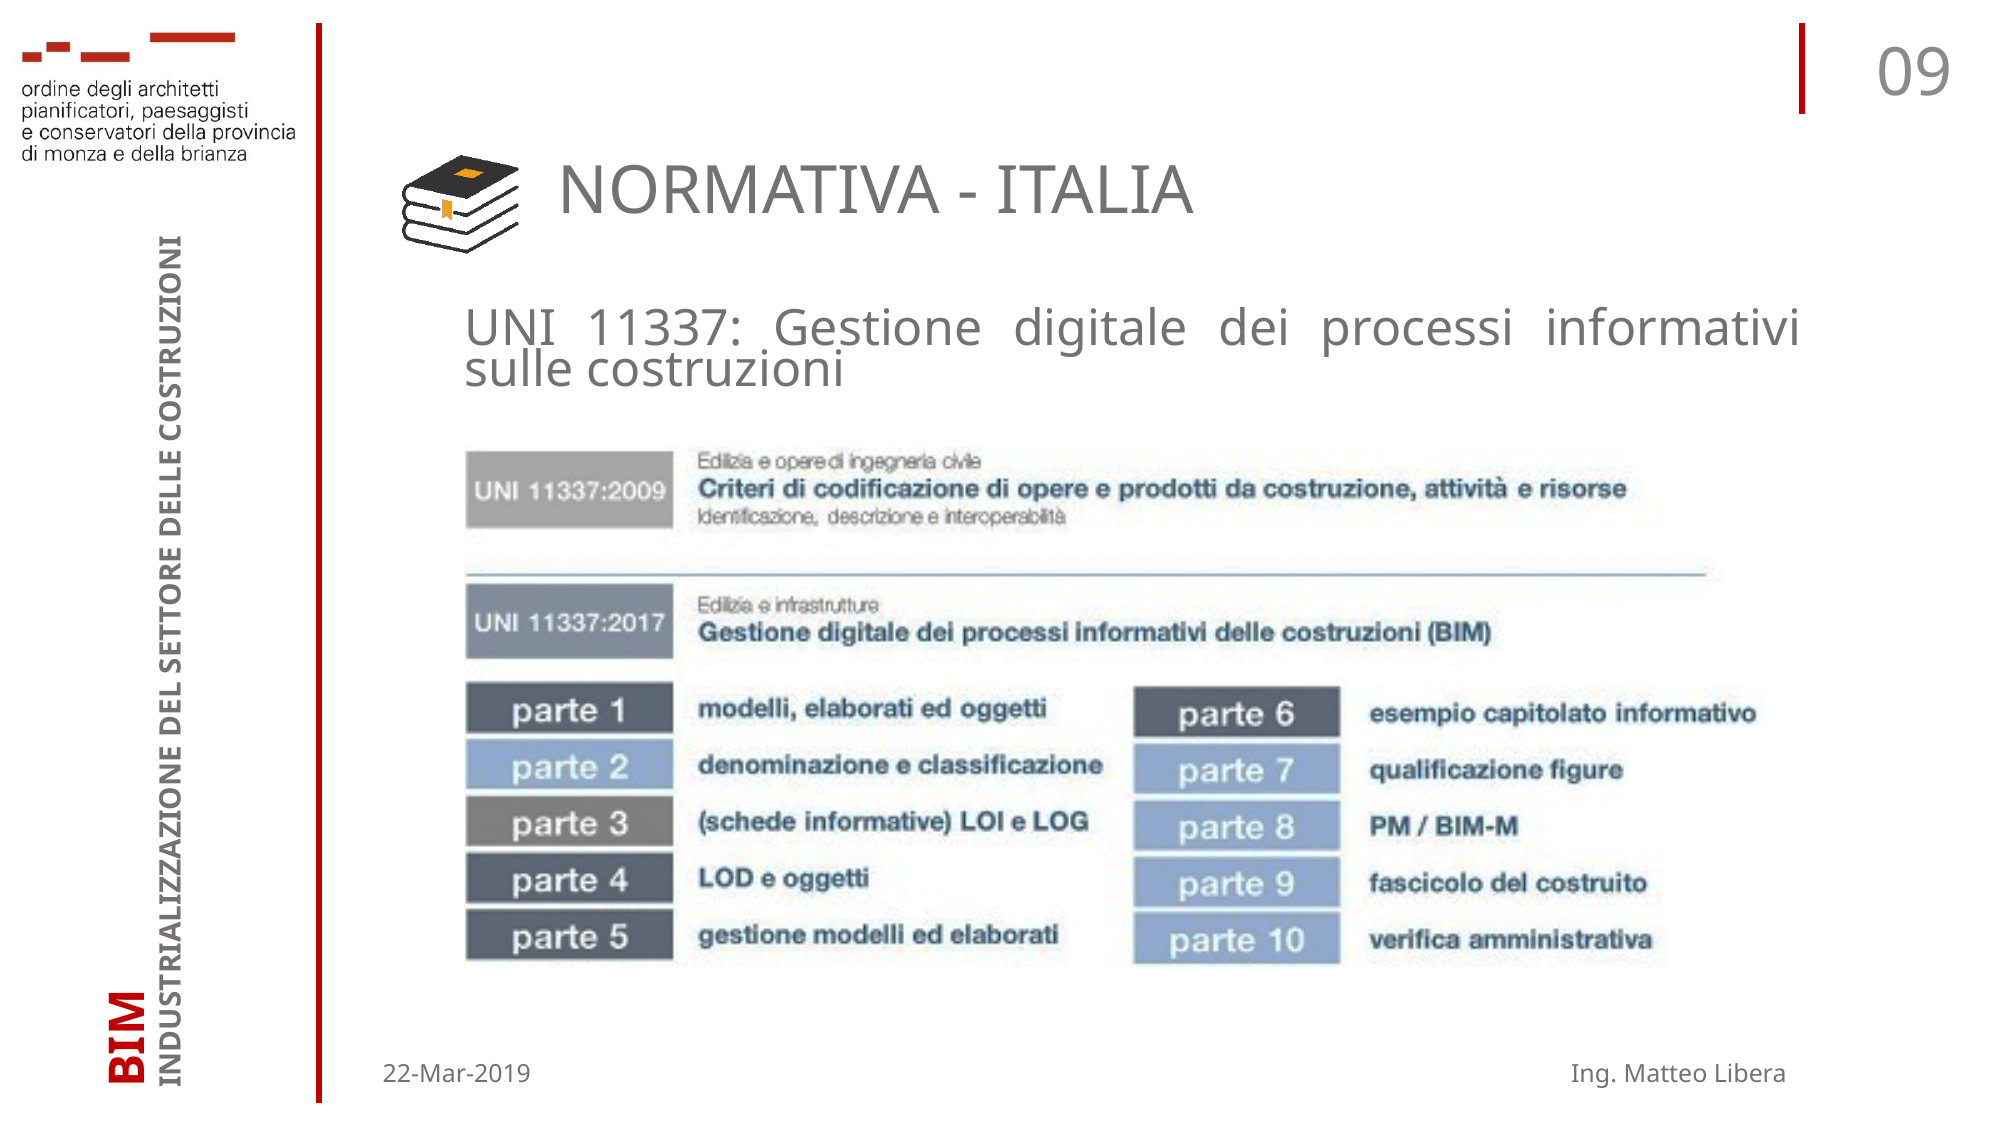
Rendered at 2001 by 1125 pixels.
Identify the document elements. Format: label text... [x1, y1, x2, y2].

picture [0, 1, 319, 181]
picture [397, 141, 523, 267]
title UNI 11337: Gestione digitale dei processi informativi sulle costruzioni [464, 271, 1803, 396]
picture [464, 447, 1764, 967]
slide_number 22-Mar-2019 [367, 1042, 553, 1103]
slide_number 09 [1802, 23, 1969, 114]
slide_number Ing. Matteo Libera [1512, 1042, 1803, 1103]
slide_number NORMATIVA - ITALIA [542, 141, 1308, 234]
